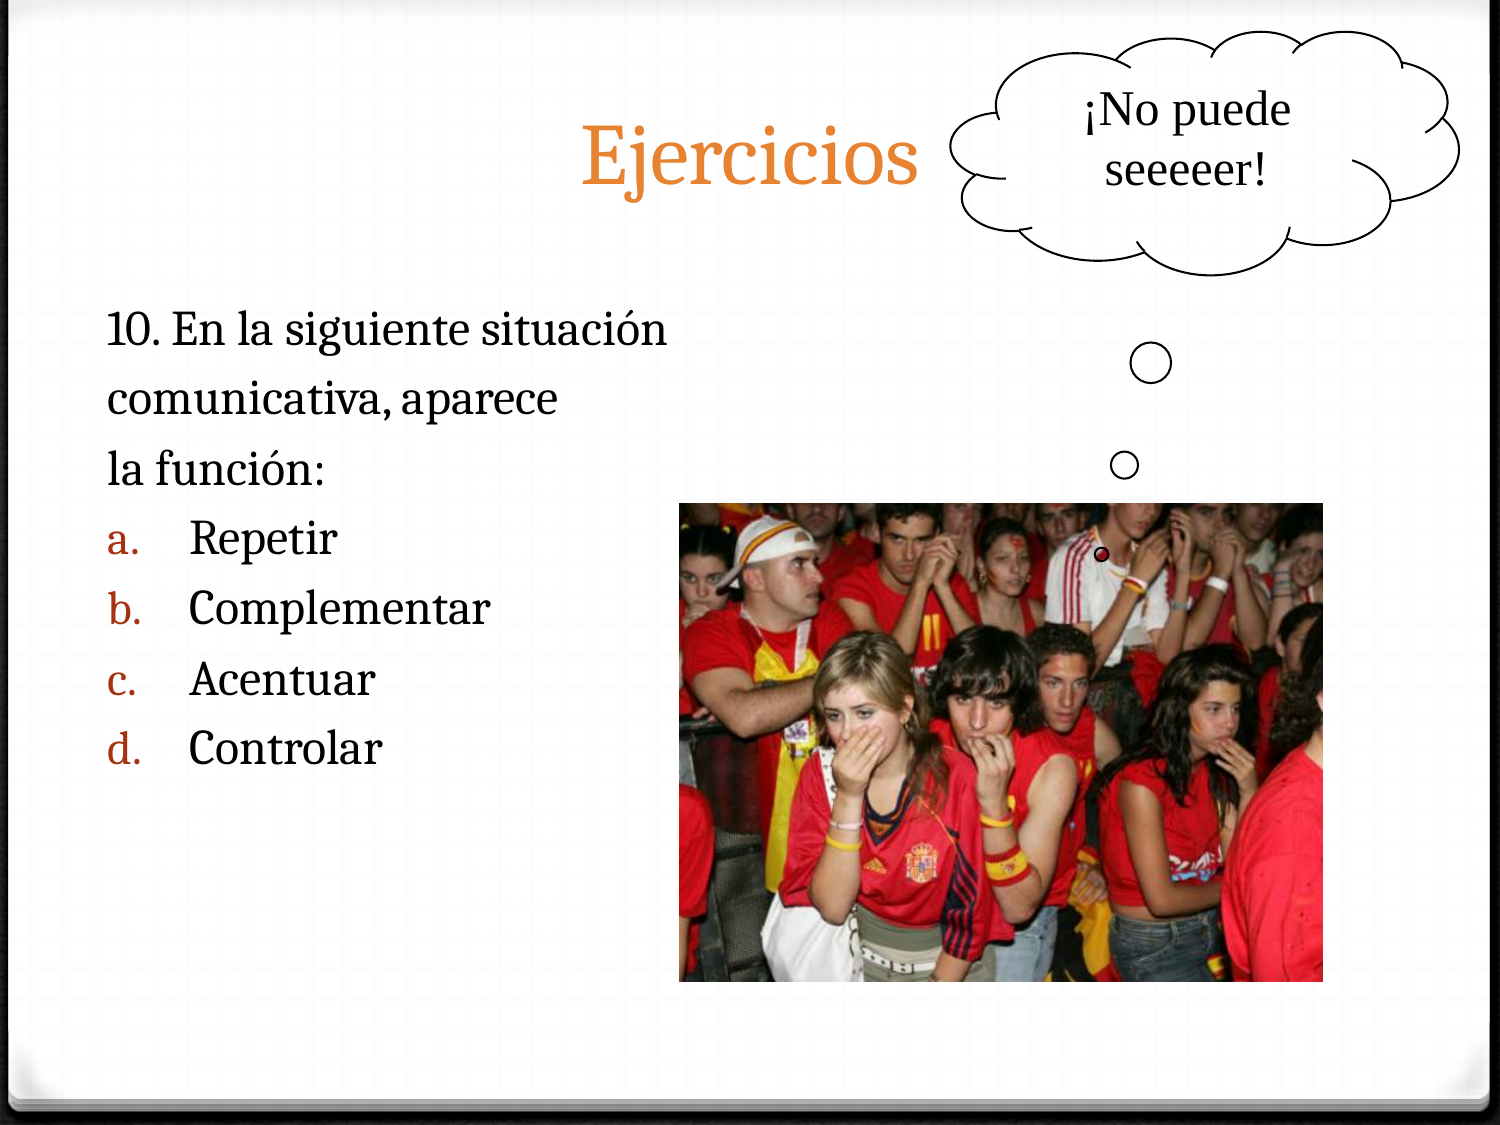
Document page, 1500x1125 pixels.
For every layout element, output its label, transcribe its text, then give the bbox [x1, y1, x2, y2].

picture [0, 0, 1500, 1125]
text_box ¡No puede seeeeer! [1130, 342, 1172, 384]
list 10. En la siguiente situación comunicativa, aparece la función: Repetir Complementar Acentuar Controlar [92, 287, 737, 988]
title Ejercicios [1280, 199, 1407, 250]
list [678, 503, 1324, 982]
text_box ¡No puede seeeeer! [1110, 451, 1138, 479]
title Ejercicios [94, 50, 1125, 250]
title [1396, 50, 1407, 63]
text_box ¡No puede seeeeer! [950, 31, 1460, 276]
